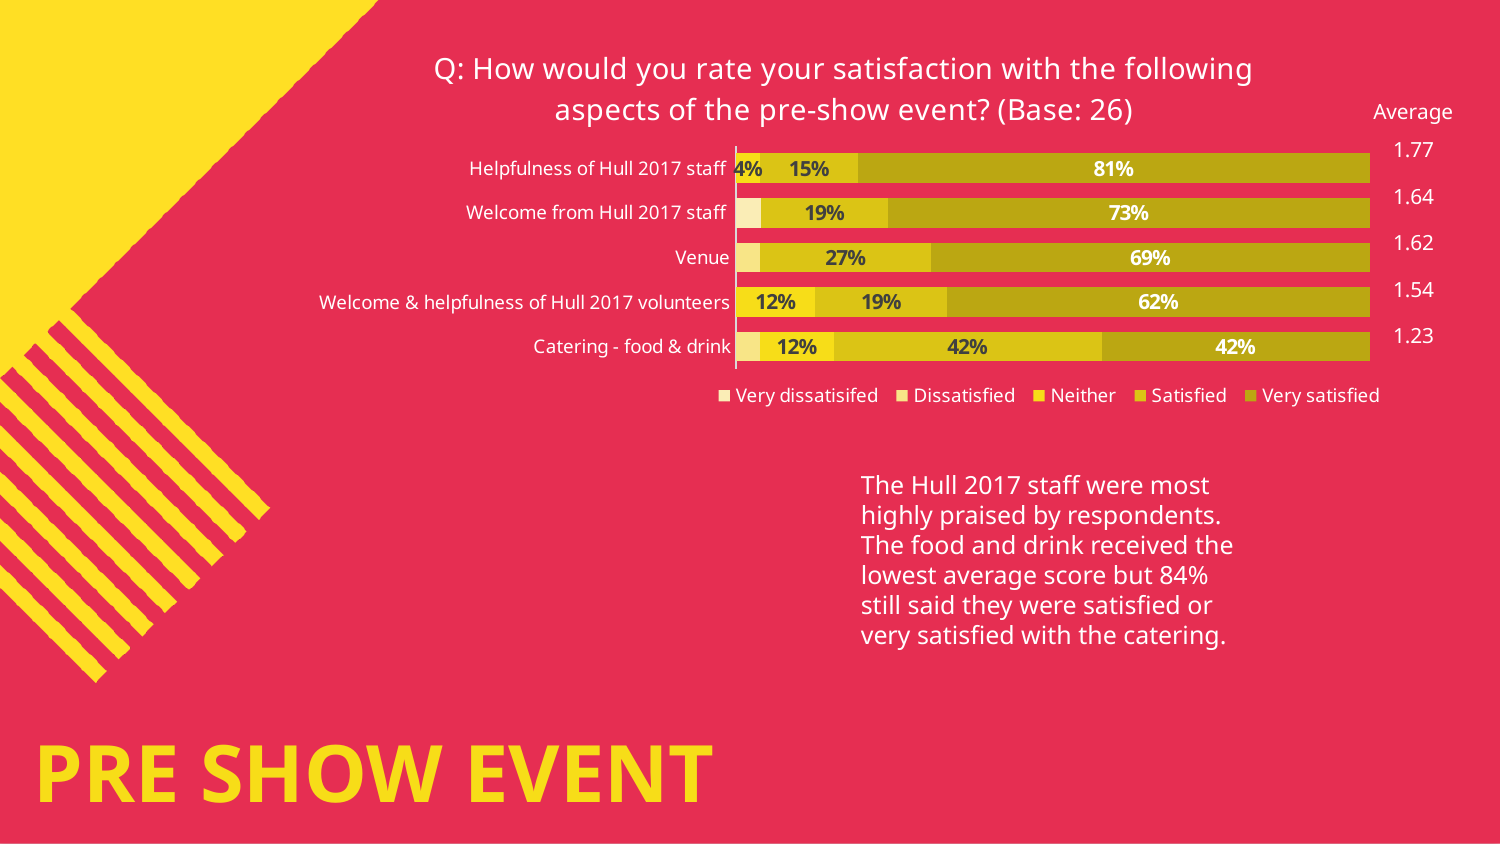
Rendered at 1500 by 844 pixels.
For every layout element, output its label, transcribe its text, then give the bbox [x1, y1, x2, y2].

table_cell 1.62 [1398, 219, 1458, 265]
table_cell 1.77 [1398, 126, 1458, 172]
picture [0, 0, 438, 718]
table_header Average [1398, 33, 1458, 126]
table_cell 1.23 [1398, 312, 1458, 358]
text_box The Hull 2017 staff were most highly praised by respondents. The food and drink received the lowest average score but 84% still said they were satisfied or very satisfied with the catering. [846, 462, 1271, 657]
chart [297, 23, 1392, 427]
table_cell 1.54 [1398, 265, 1458, 312]
text_box PRE SHOW EVENT [18, 741, 1425, 823]
table_cell 1.64 [1398, 172, 1458, 219]
